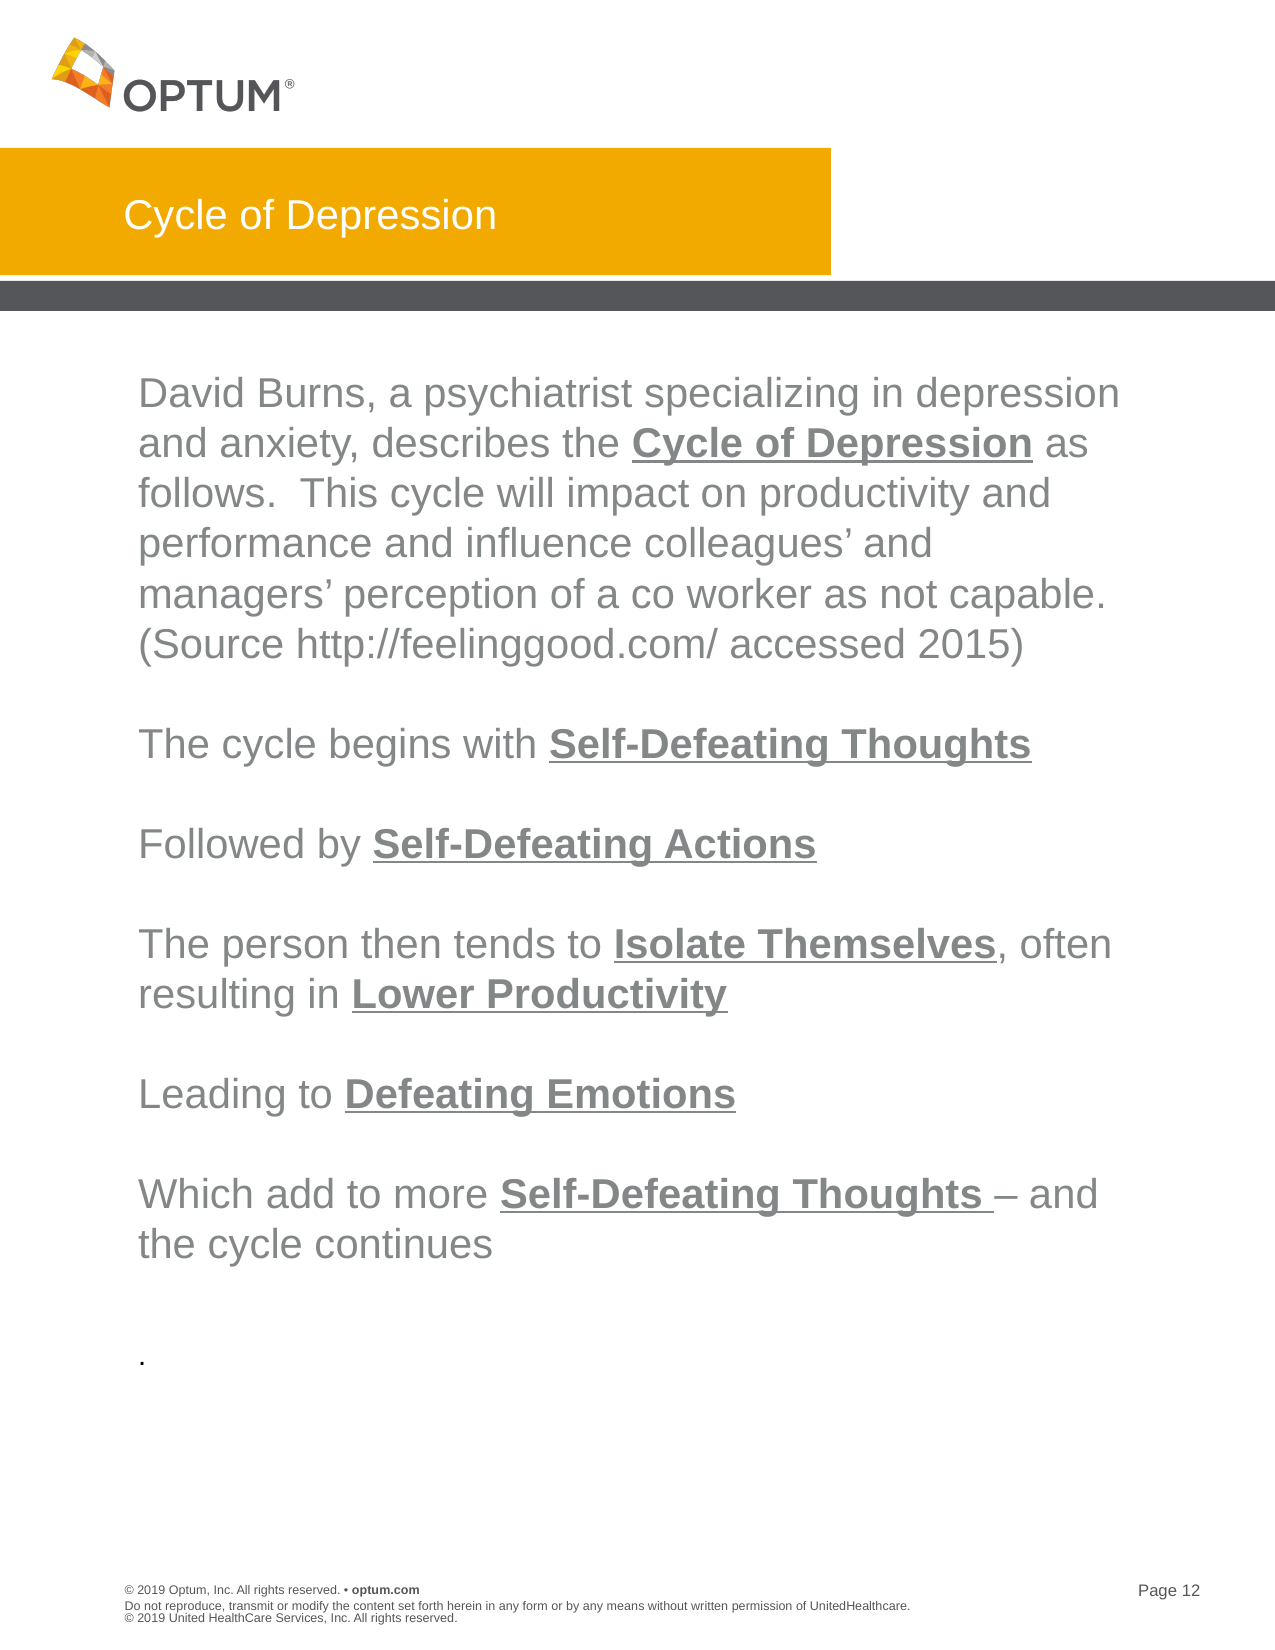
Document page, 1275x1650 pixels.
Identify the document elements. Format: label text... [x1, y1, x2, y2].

picture [27, 13, 319, 136]
text_box David Burns, a psychiatrist specializing in depression and anxiety, describes the Cycle of Depression as follows. This cycle will impact on productivity and performance and influence colleagues’ and managers’ perception of a co worker as not capable. (Source http://feelinggood.com/ accessed 2015) The cycle begins with Self-Defeating Thoughts Followed by Self-Defeating Actions The person then tends to Isolate Themselves, often resulting in Lower Productivity Leading to Defeating Emotions Which add to more Self-Defeating Thoughts – and the cycle continues . [123, 358, 1151, 1433]
title Cycle of Depression [123, 193, 799, 250]
footer Do not reproduce, transmit or modify the content set forth herein in any form or by any means without written permission of UnitedHealthcare. © 2019 United HealthCare Services, Inc. All rights reserved. [124, 1597, 919, 1628]
